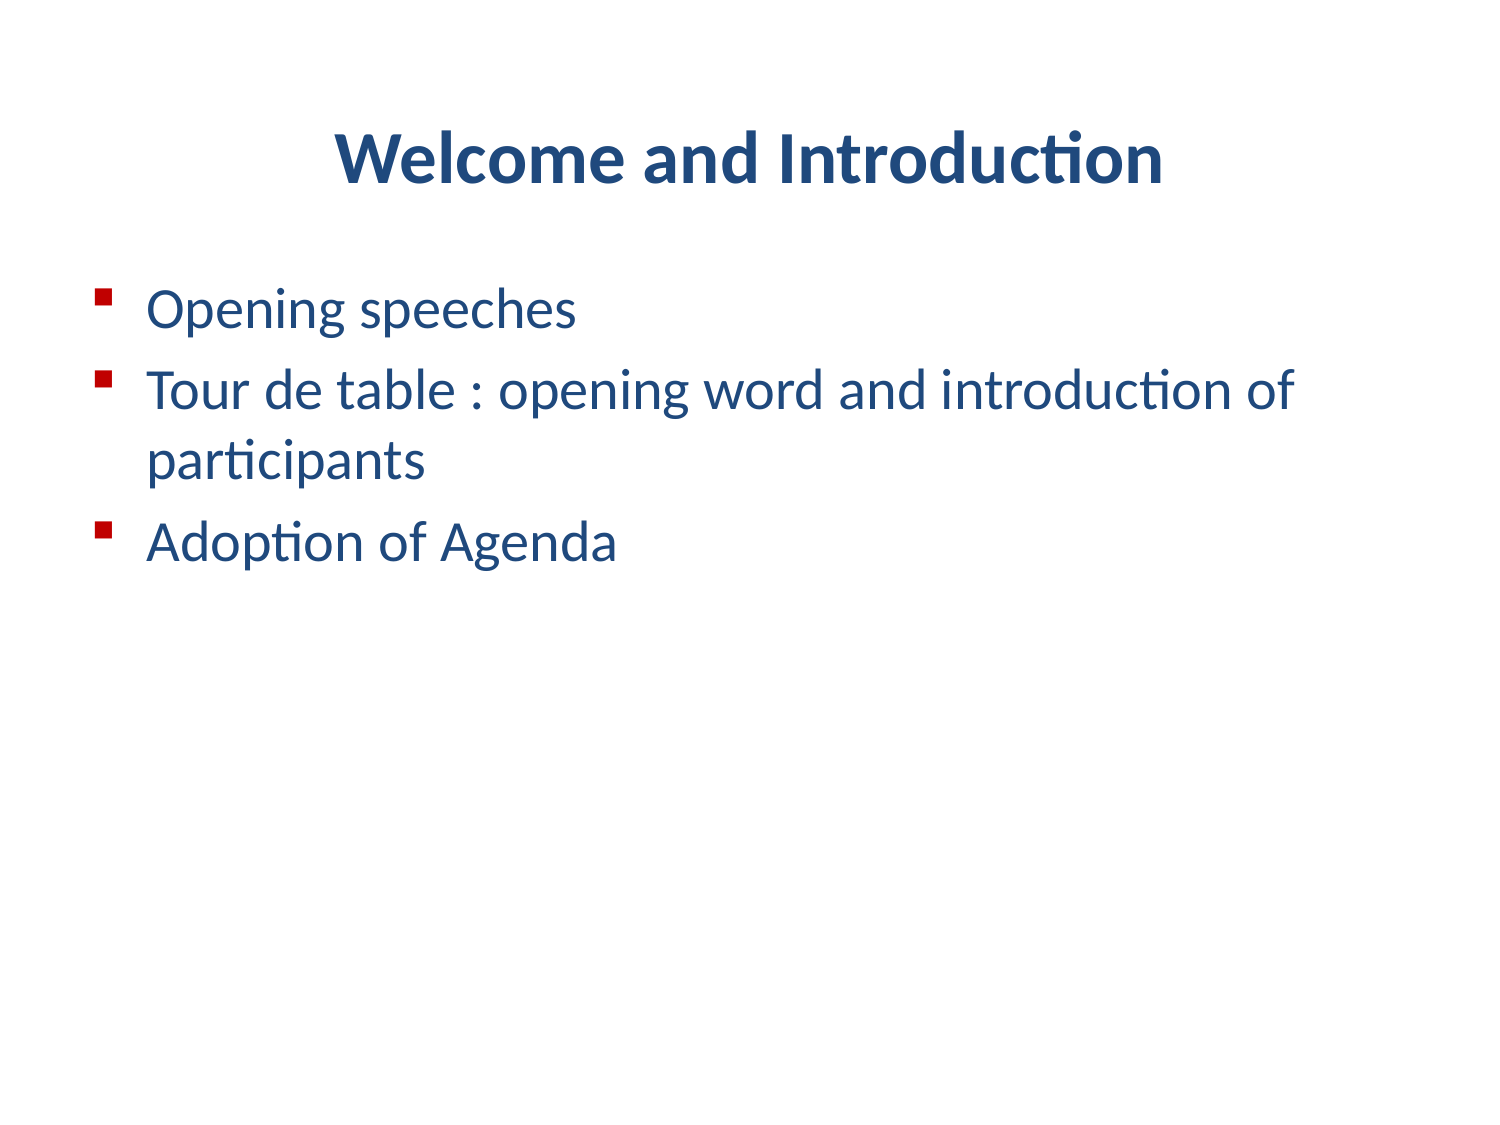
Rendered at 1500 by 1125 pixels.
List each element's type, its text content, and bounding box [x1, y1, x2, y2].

title Welcome and Introduction [75, 45, 1425, 262]
list Opening speeches Tour de table : opening word and introduction of participants Adoption of Agenda [75, 262, 1425, 1005]
